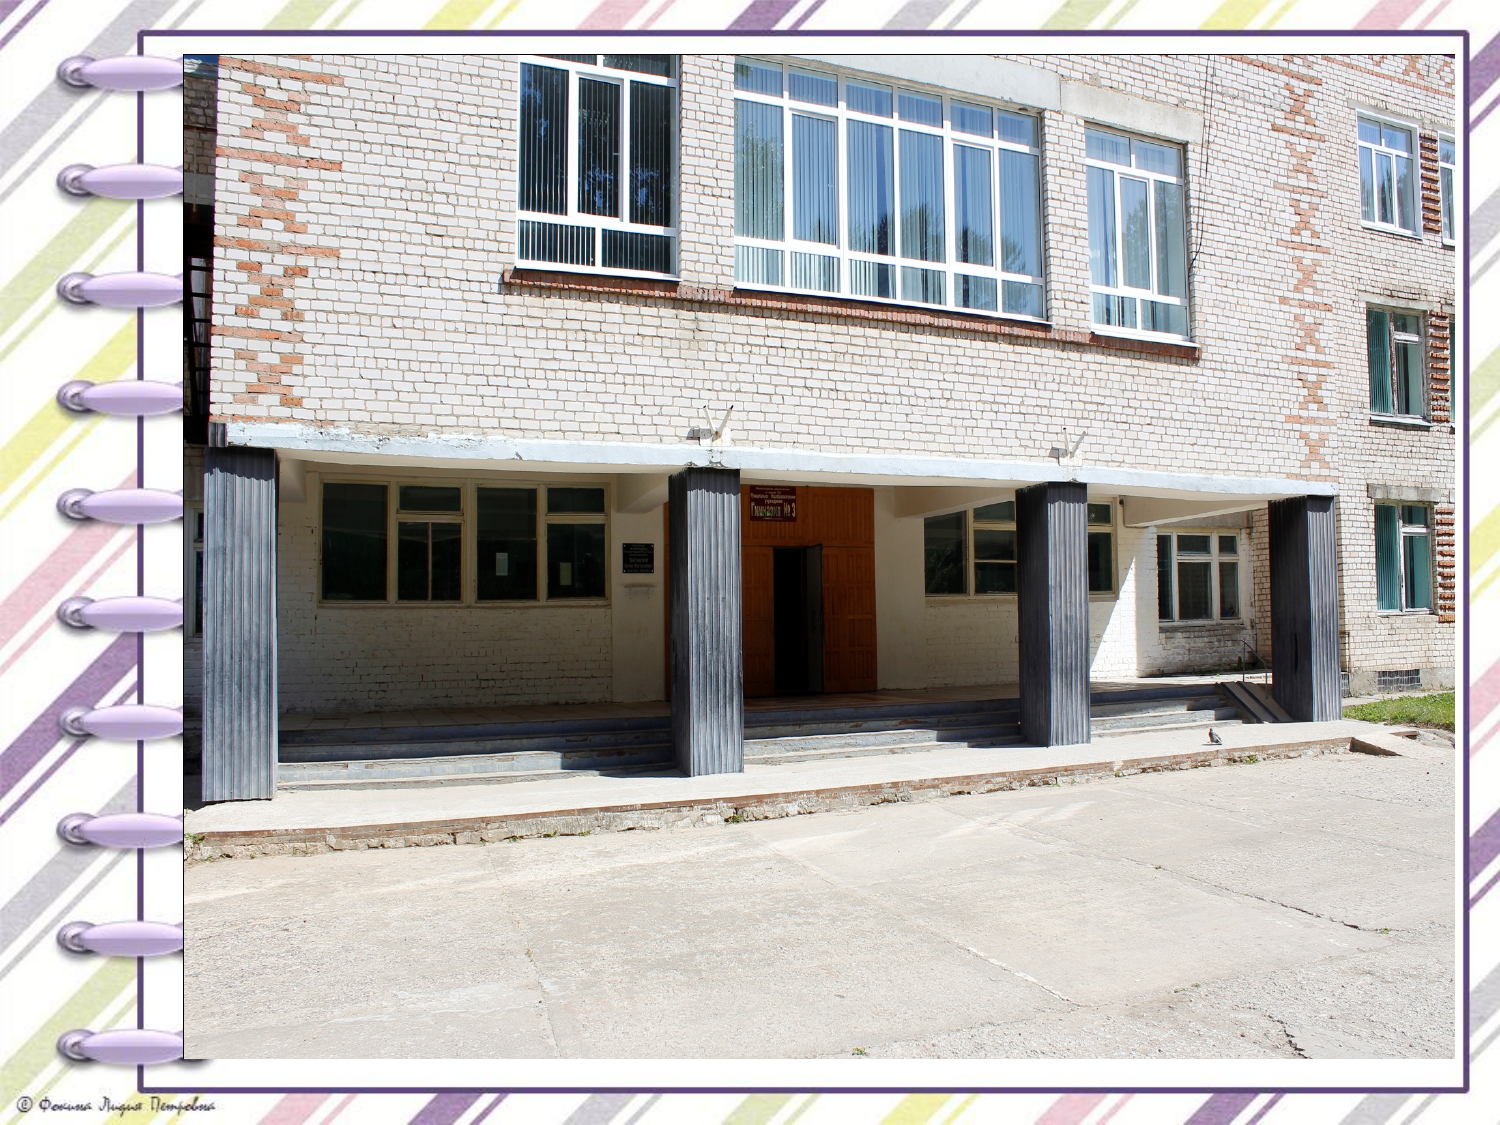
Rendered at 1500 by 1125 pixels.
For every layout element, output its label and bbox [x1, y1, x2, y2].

picture [0, 0, 1500, 1125]
list [182, 54, 1455, 1059]
